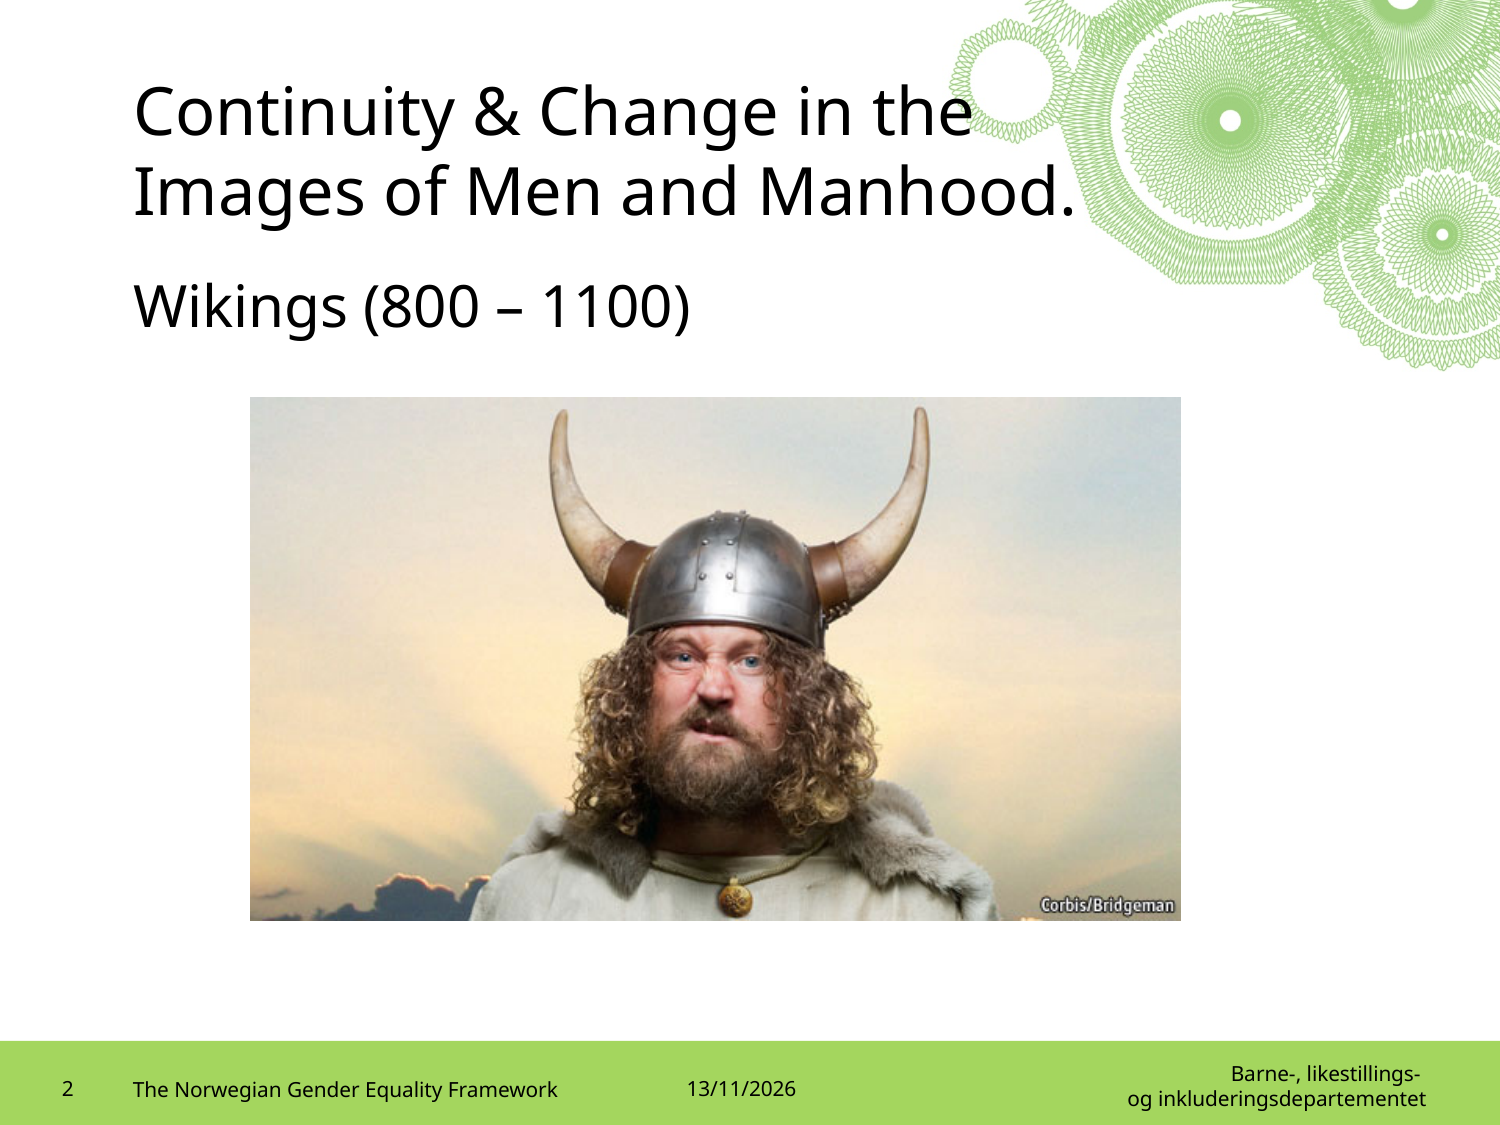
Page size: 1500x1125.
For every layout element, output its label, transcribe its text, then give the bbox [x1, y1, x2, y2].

list Wikings (800 – 1100) [117, 260, 1371, 1004]
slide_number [671, 1060, 1022, 1119]
picture [942, 0, 1500, 374]
footer The Norwegian Gender Equality Framework [117, 1060, 593, 1119]
picture [250, 396, 1181, 921]
title Continuity & Change in the Images of Men and Manhood. [117, 48, 1235, 237]
slide_number 2 [0, 1060, 89, 1119]
